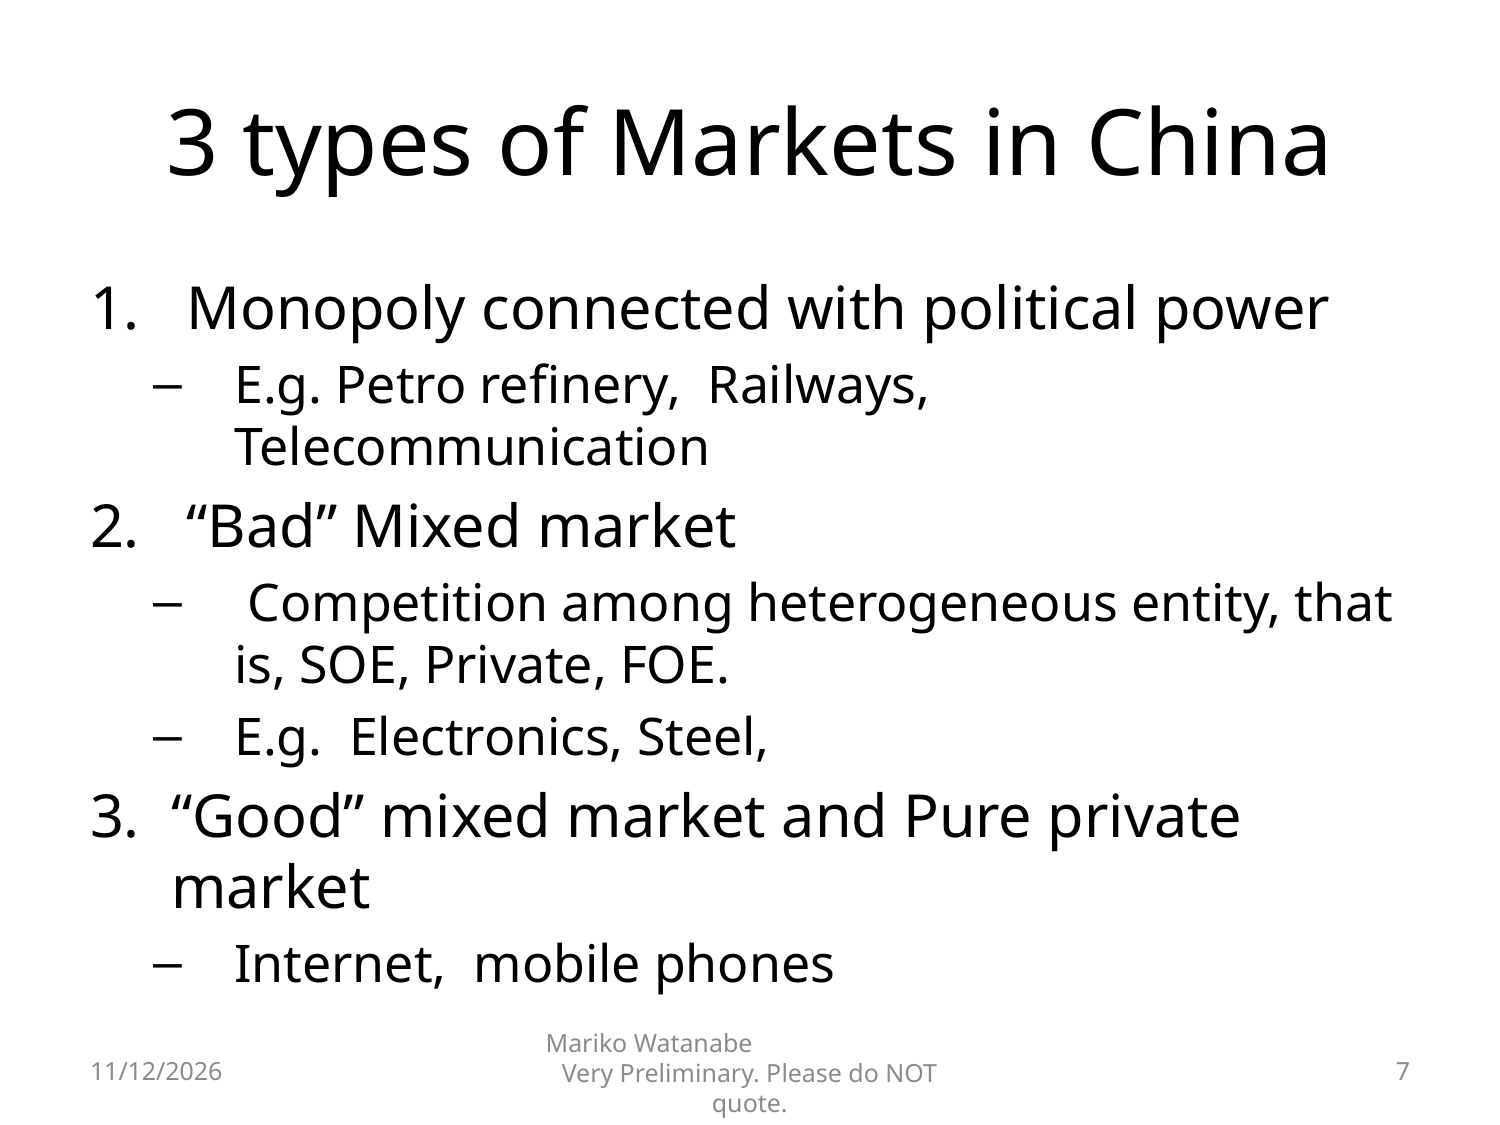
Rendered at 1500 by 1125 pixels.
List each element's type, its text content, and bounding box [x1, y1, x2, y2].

title 3 types of Markets in China [75, 45, 1425, 233]
slide_number 7 [1074, 1042, 1425, 1103]
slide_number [75, 1042, 425, 1103]
footer Mariko Watanabe Very Preliminary. Please do NOT quote. [512, 1042, 988, 1103]
list Monopoly connected with political power E.g. Petro refinery, Railways, Telecommunication “Bad” Mixed market Competition among heterogeneous entity, that is, SOE, Private, FOE. E.g. Electronics, Steel, “Good” mixed market and Pure private market Internet, mobile phones [75, 262, 1425, 1005]
